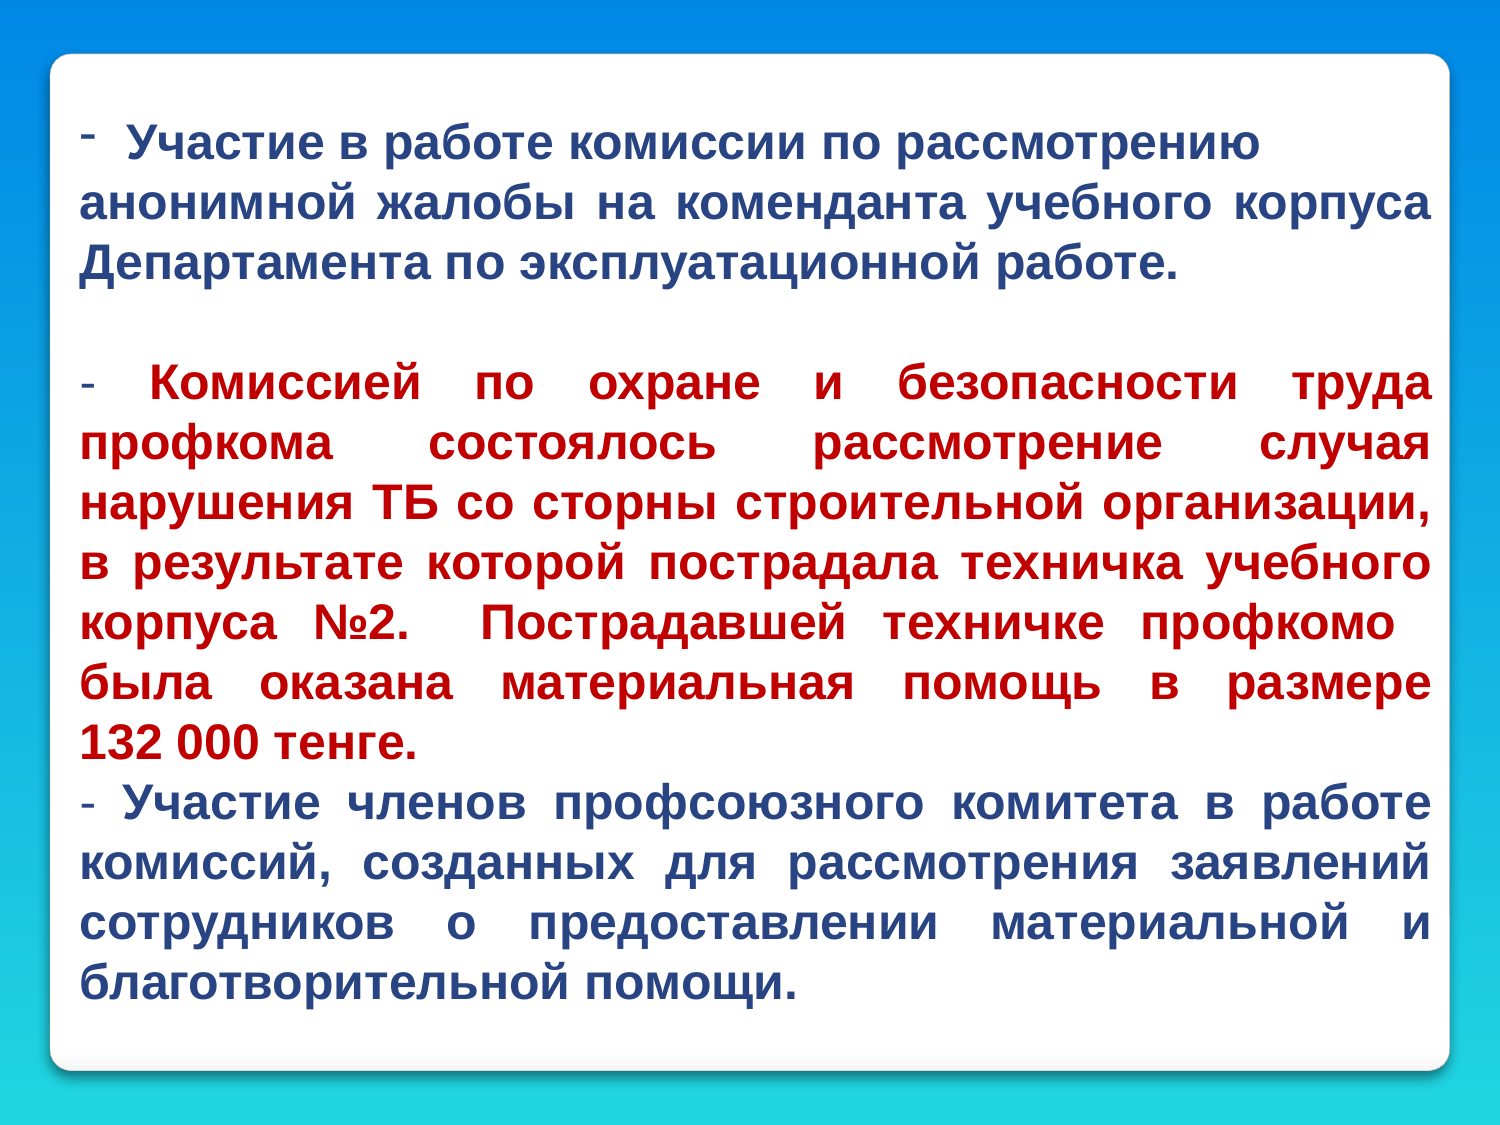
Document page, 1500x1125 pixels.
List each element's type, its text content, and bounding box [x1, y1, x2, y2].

text_box Участие в работе комиссии по рассмотрению анонимной жалобы на коменданта учебного корпуса Департамента по эксплуатационной работе. - Комиссией по охране и безопасности труда профкома состоялось рассмотрение случая нарушения ТБ со сторны строительной организации, в результате которой пострадала техничка учебного корпуса №2. Пострадавшей техничке профкомо была оказана материальная помощь в размере 132 000 тенге. - Участие членов профсоюзного комитета в работе комиссий, созданных для рассмотрения заявлений сотрудников о предоставлении материальной и благотворительной помощи. [64, 101, 1447, 1062]
